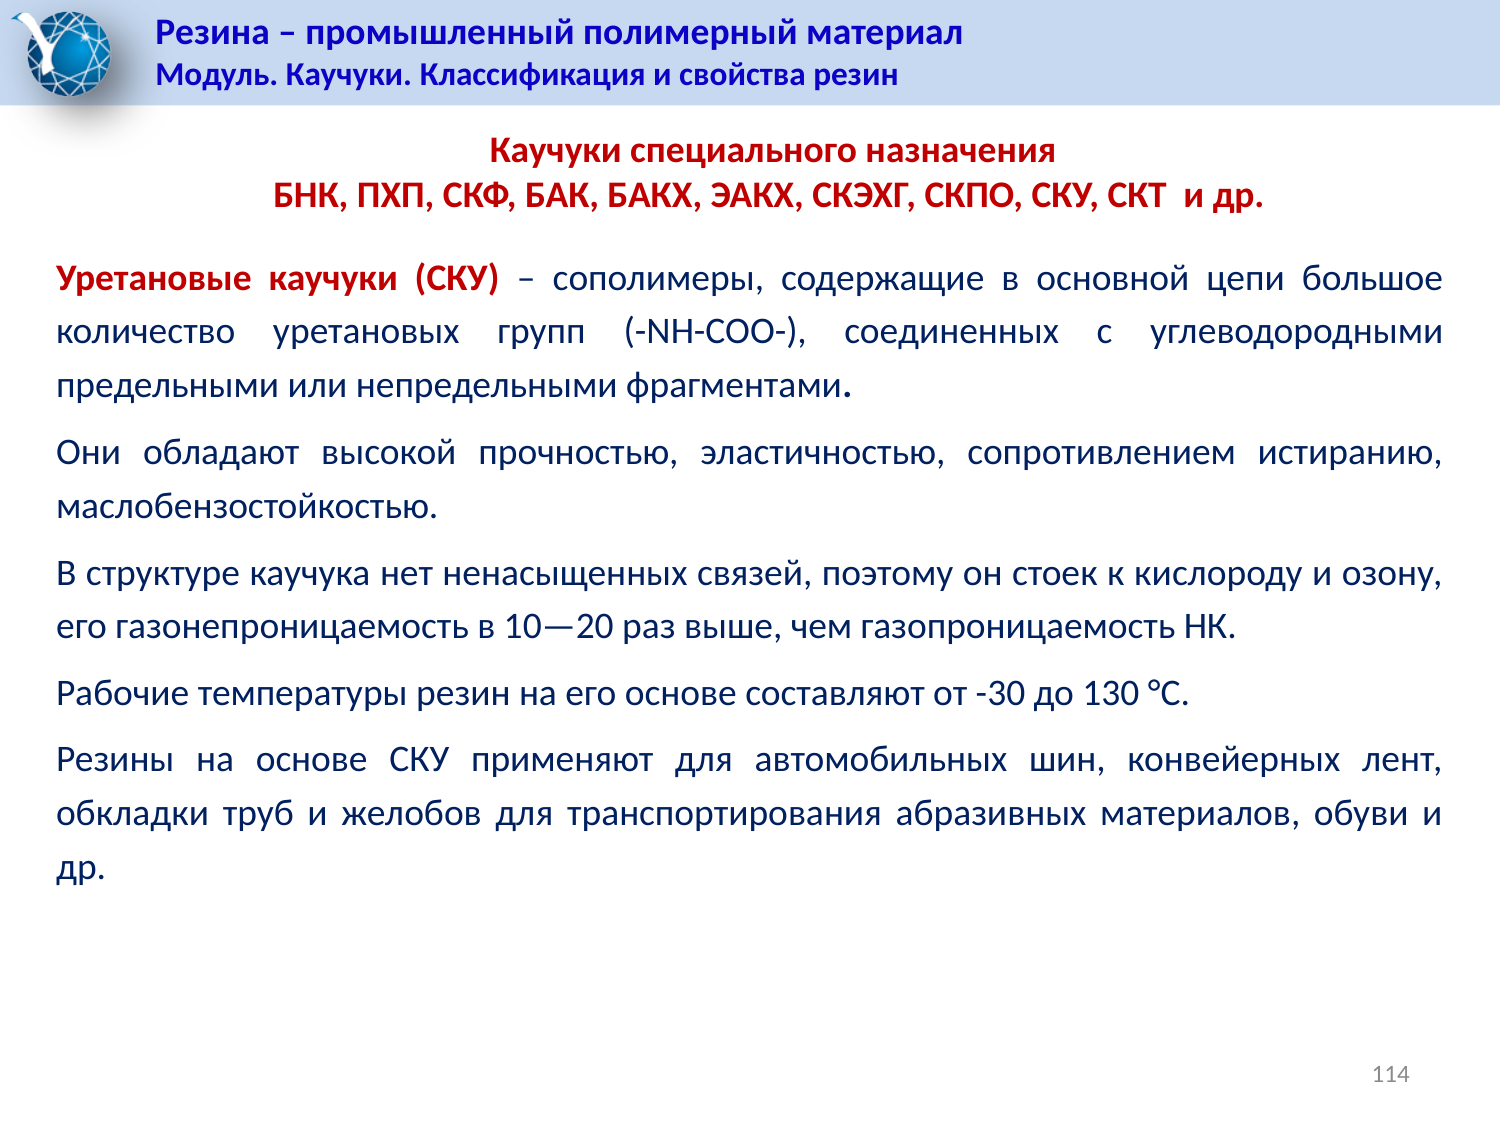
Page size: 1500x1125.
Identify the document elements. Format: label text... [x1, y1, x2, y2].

text_box Уретановые каучуки (СКУ) – сополимеры, содержащие в основной цепи большое количество уретановых групп (-NH-COO-), соединенных с углеводородными предельными или непредельными фрагментами. Они обладают высокой прочностью, эластичностью, сопротивлением истиранию, маслобензостойкостью. В структуре каучука нет ненасыщенных связей, поэтому он стоек к кислороду и озону, его газонепроницаемость в 10—20 раз выше, чем газопроницаемость НК. Рабочие температуры резин на его основе составляют от -30 до 130 °С. Резины на основе СКУ применяют для автомобильных шин, конвейерных лент, обкладки труб и желобов для транспортирования абразивных материалов, обуви и др. [41, 236, 1459, 953]
slide_number 114 [1074, 1042, 1425, 1103]
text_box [0, 0, 1500, 106]
text_box Каучуки специального назначения БНК, ПХП, СКФ, БАК, БАКХ, ЭАКХ, СКЭХГ, СКПО, СКУ, СКТ и др. [256, 115, 1291, 224]
